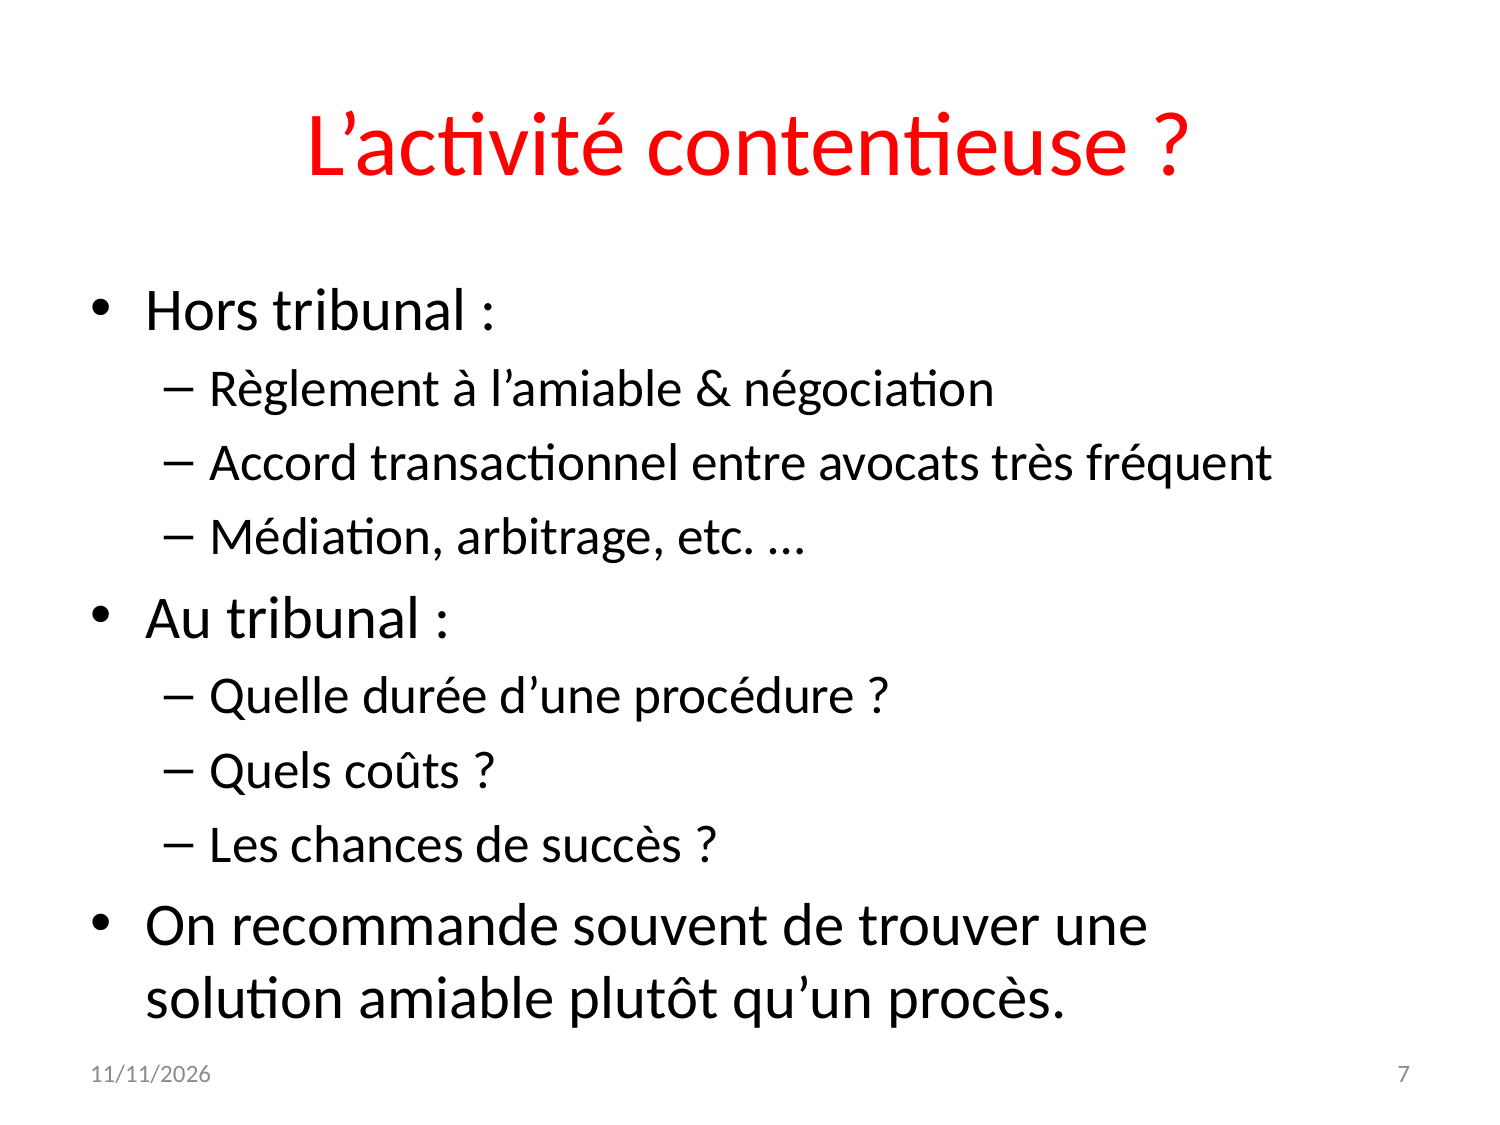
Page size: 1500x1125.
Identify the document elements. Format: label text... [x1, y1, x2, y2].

slide_number 7 [1074, 1042, 1425, 1103]
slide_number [75, 1042, 425, 1103]
list Hors tribunal : Règlement à l’amiable & négociation Accord transactionnel entre avocats très fréquent Médiation, arbitrage, etc. … Au tribunal : Quelle durée d’une procédure ? Quels coûts ? Les chances de succès ? On recommande souvent de trouver une solution amiable plutôt qu’un procès. [75, 262, 1363, 1043]
title L’activité contentieuse ? [75, 45, 1425, 233]
